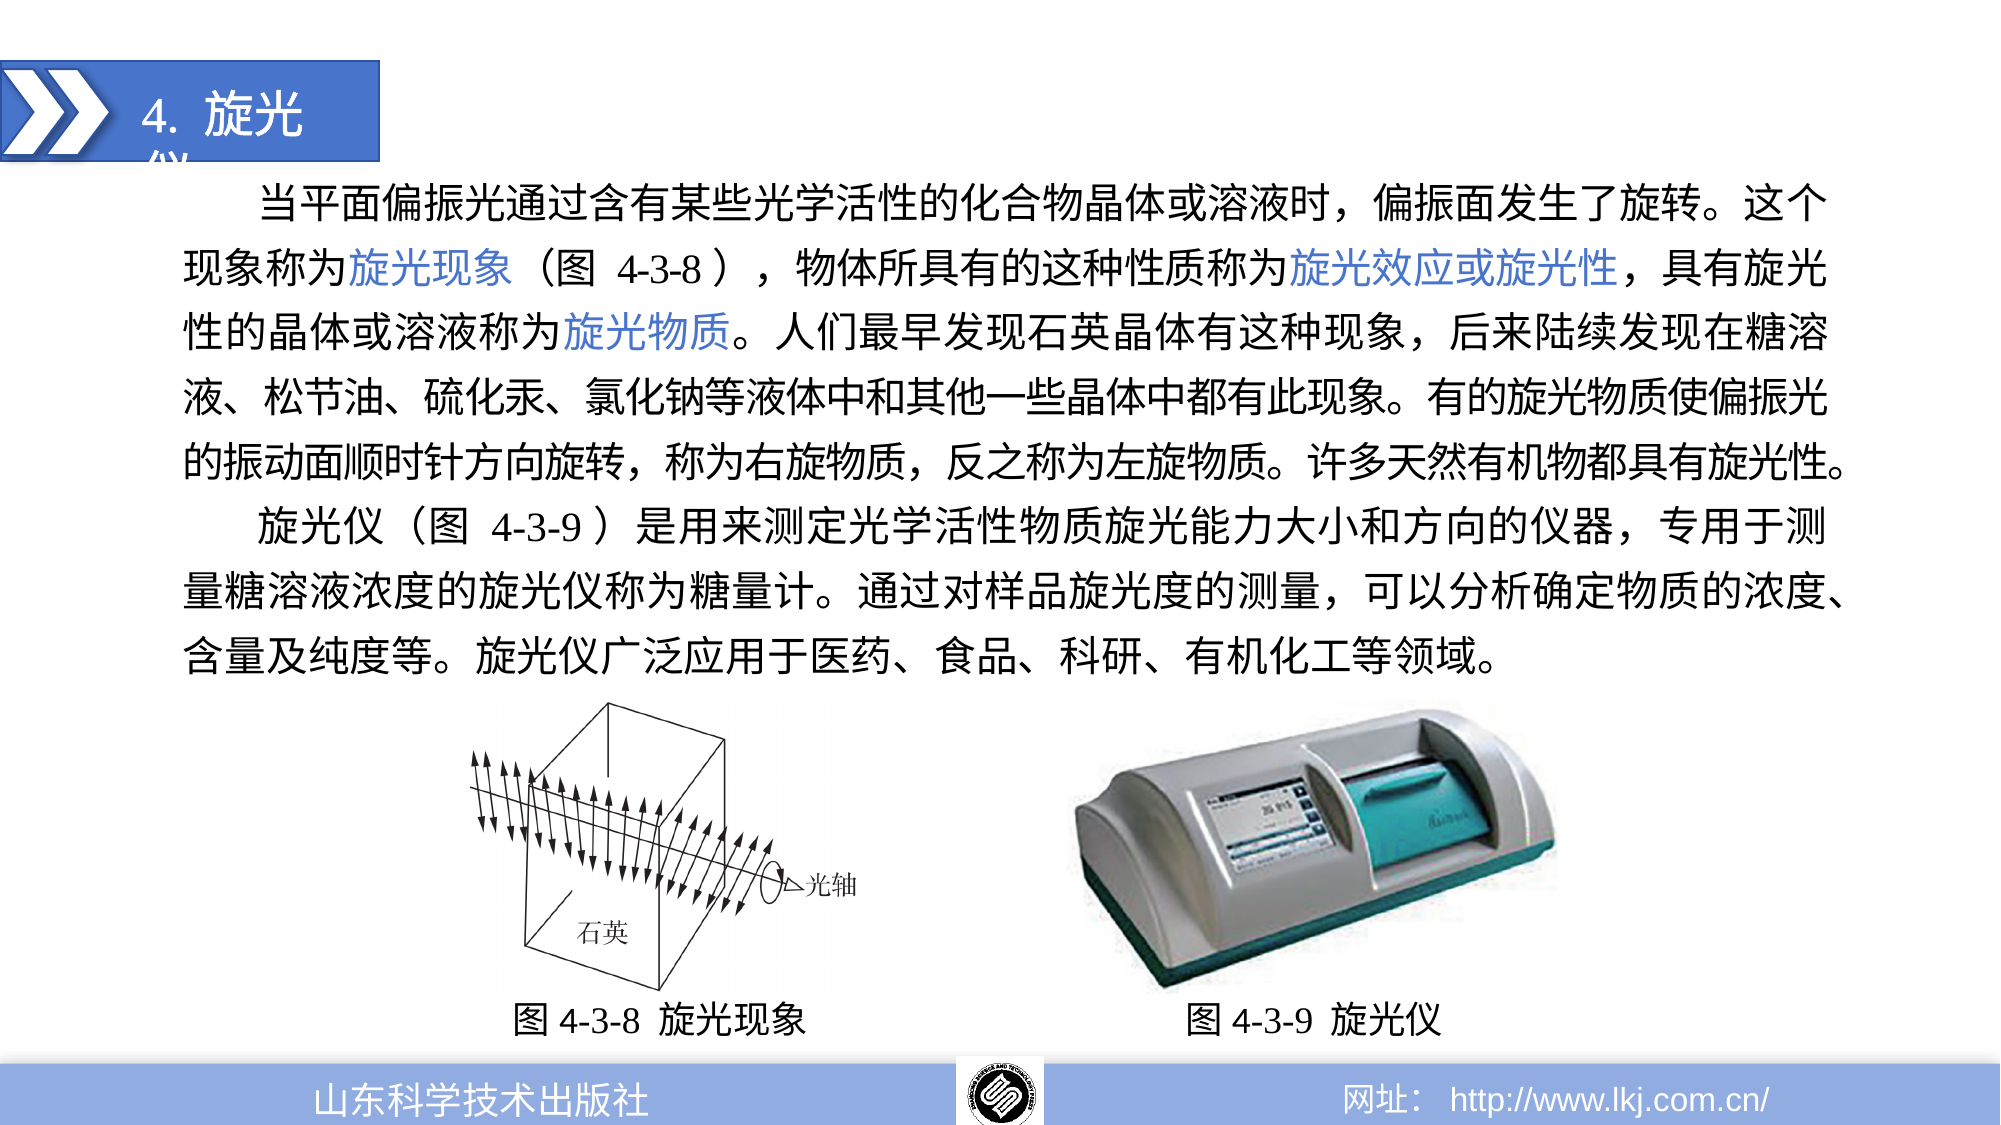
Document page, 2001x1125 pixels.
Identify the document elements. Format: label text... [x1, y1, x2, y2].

text_box 当平面偏振光通过含有某些光学活性的化合物晶体或溶液时，偏振面发生了旋转。这个现象称为旋光现象（图 4-3-8），物体所具有的这种性质称为旋光效应或旋光性，具有旋光性的晶体或溶液称为旋光物质。人们最早发现石英晶体有这种现象，后来陆续发现在糖溶液、松节油、硫化汞、氯化钠等液体中和其他一些晶体中都有此现象。有的旋光物质使偏振光的振动面顺时针方向旋转，称为右旋物质，反之称为左旋物质。许多天然有机物都具有旋光性。 旋光仪（图 4-3-9）是用来测定光学活性物质旋光能力大小和方向的仪器，专用于测量糖溶液浓度的旋光仪称为糖量计。通过对样品旋光度的测量，可以分析确定物质的浓度、含量及纯度等。旋光仪广泛应用于医药、食品、科研、有机化工等领域。 [168, 155, 1843, 696]
picture [462, 699, 859, 996]
text_box [1044, 1062, 2000, 1125]
picture [1066, 697, 1563, 995]
text_box 图4-3-9 旋光仪 [1066, 995, 1562, 1049]
text_box 网址：http://www.lkj.com.cn/ [1222, 1070, 1890, 1125]
text_box [0, 1062, 955, 1125]
picture [955, 1055, 1044, 1125]
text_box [0, 60, 380, 162]
text_box 山东科学技术出版社 [147, 1069, 815, 1125]
text_box 图4-3-8 旋光现象 [462, 996, 859, 1049]
